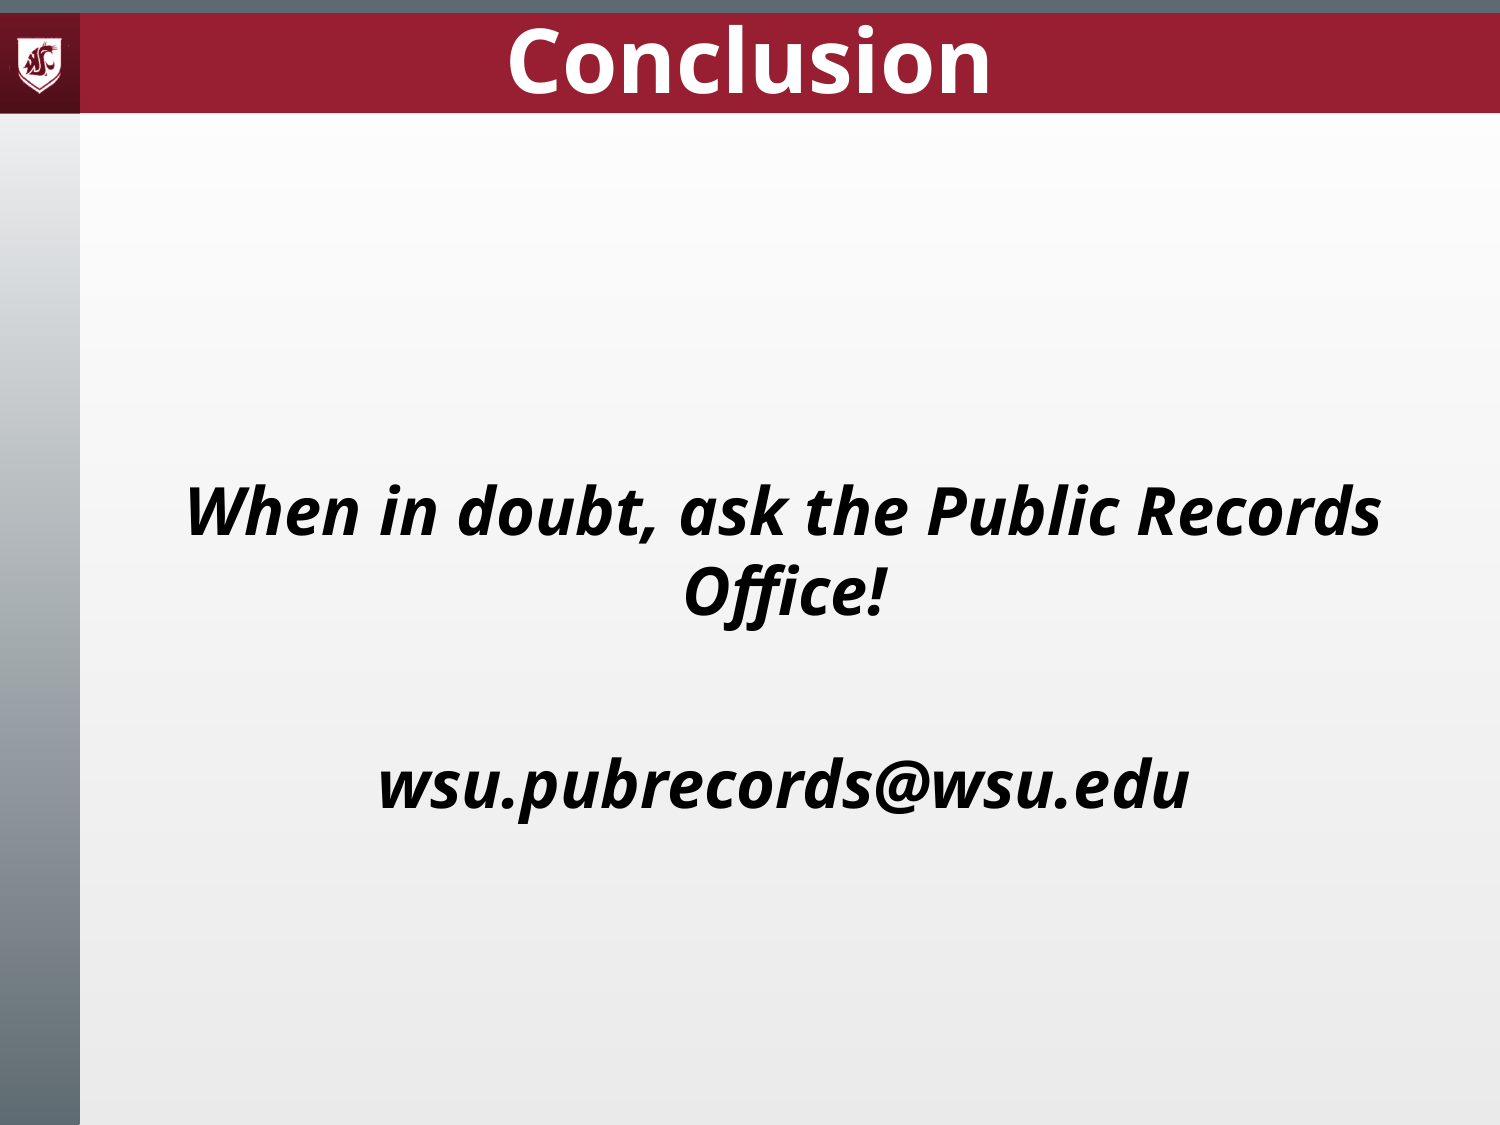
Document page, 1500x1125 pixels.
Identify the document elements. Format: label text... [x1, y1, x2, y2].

list When in doubt, ask the Public Records Office! wsu.pubrecords@wsu.edu [97, 461, 1473, 841]
picture [9, 27, 69, 100]
title Conclusion [97, 16, 1403, 119]
